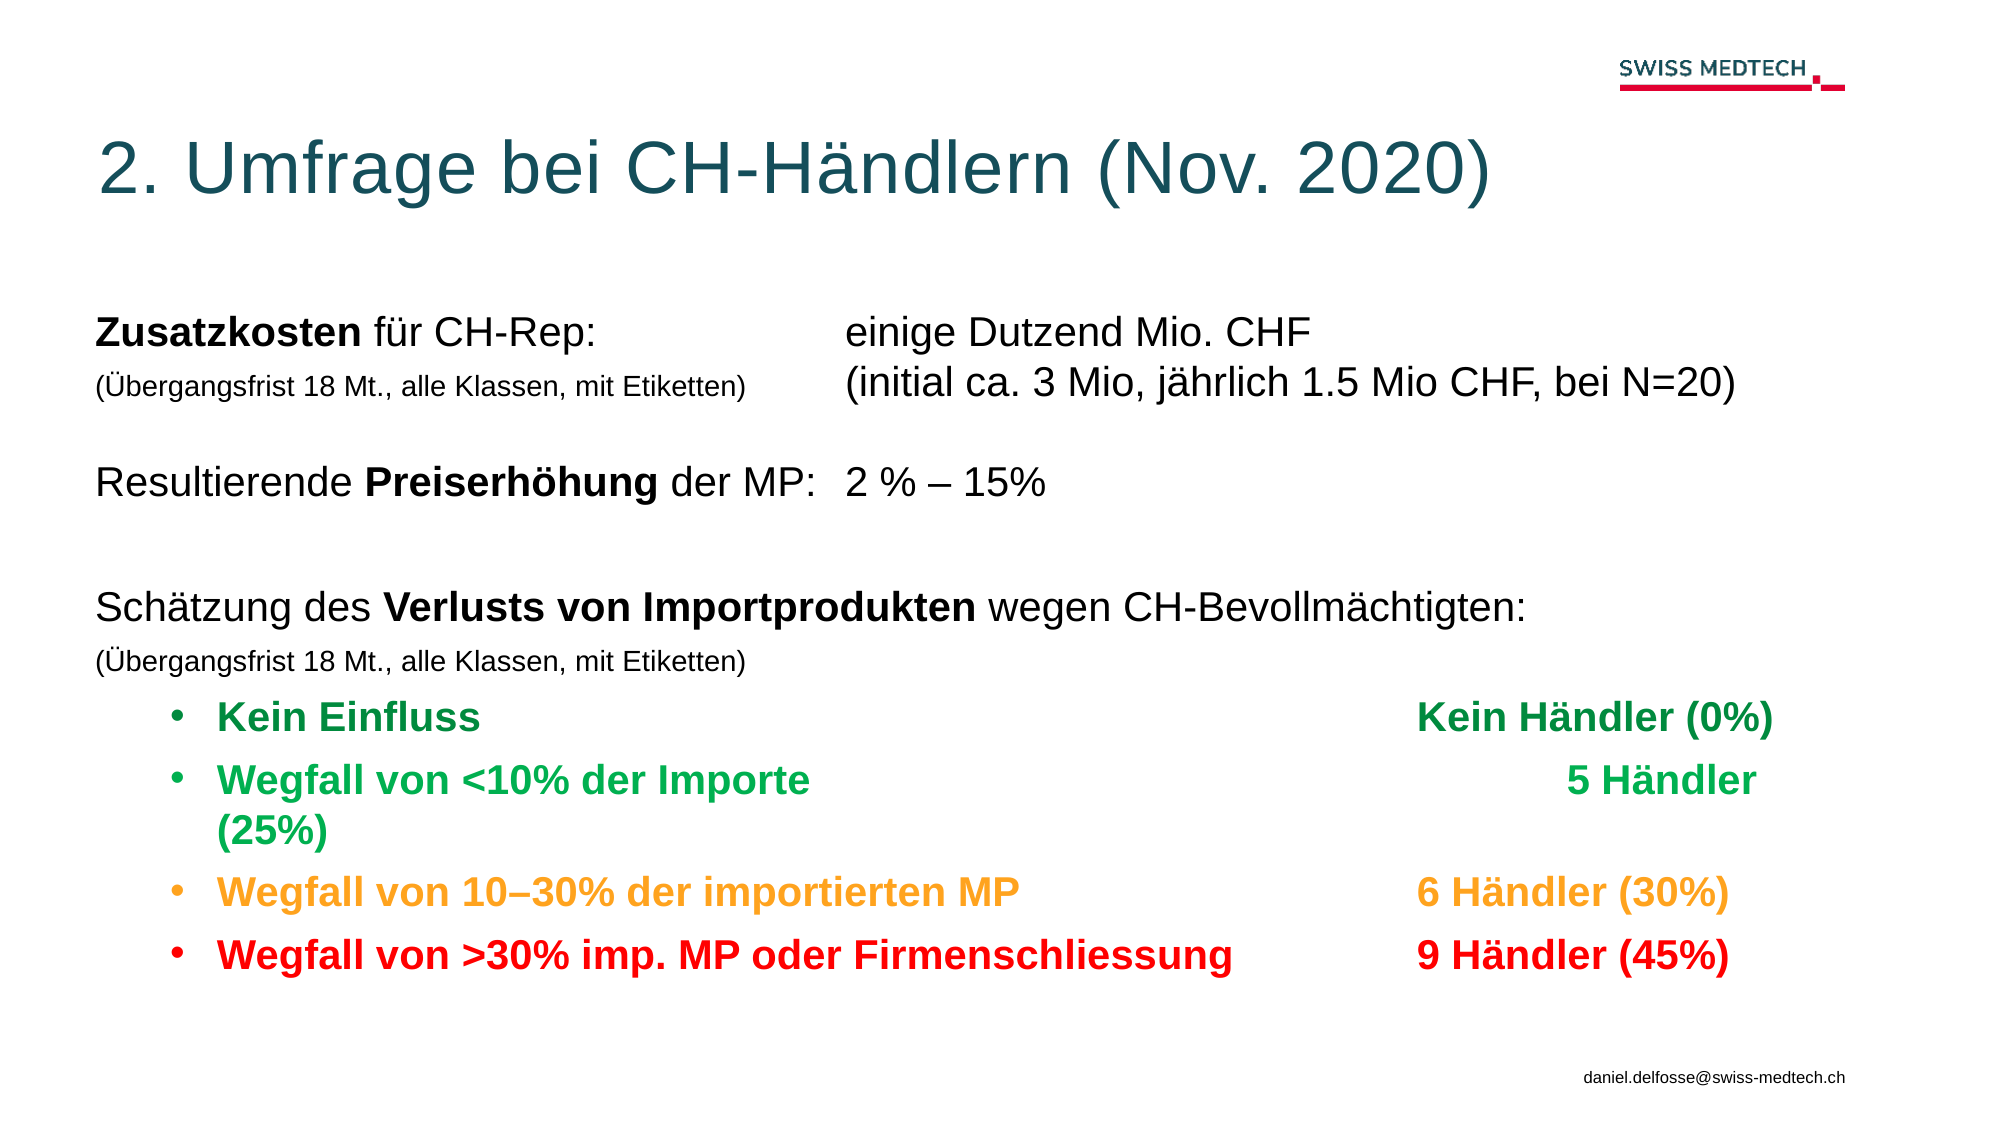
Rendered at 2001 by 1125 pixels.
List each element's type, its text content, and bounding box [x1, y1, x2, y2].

title 2. Umfrage bei CH-Händlern (Nov. 2020) [98, 112, 1536, 239]
text_box Zusatzkosten für CH-Rep: einige Dutzend Mio. CHF (Übergangsfrist 18 Mt., alle Klassen, mit Etiketten) (initial ca. 3 Mio, jährlich 1.5 Mio CHF, bei N=20) Resultierende Preiserhöhung der MP: 2 % – 15% Schätzung des Verlusts von Importprodukten wegen CH-Bevollmächtigten: (Übergangsfrist 18 Mt., alle Klassen, mit Etiketten) Kein Einfluss Kein Händler (0%) Wegfall von <10% der Importe 5 Händler (25%) Wegfall von 10–30% der importierten MP 6 Händler (30%) Wegfall von >30% imp. MP oder Firmenschliessung 9 Händler (45%) [80, 297, 1866, 1048]
picture [1620, 60, 1845, 91]
